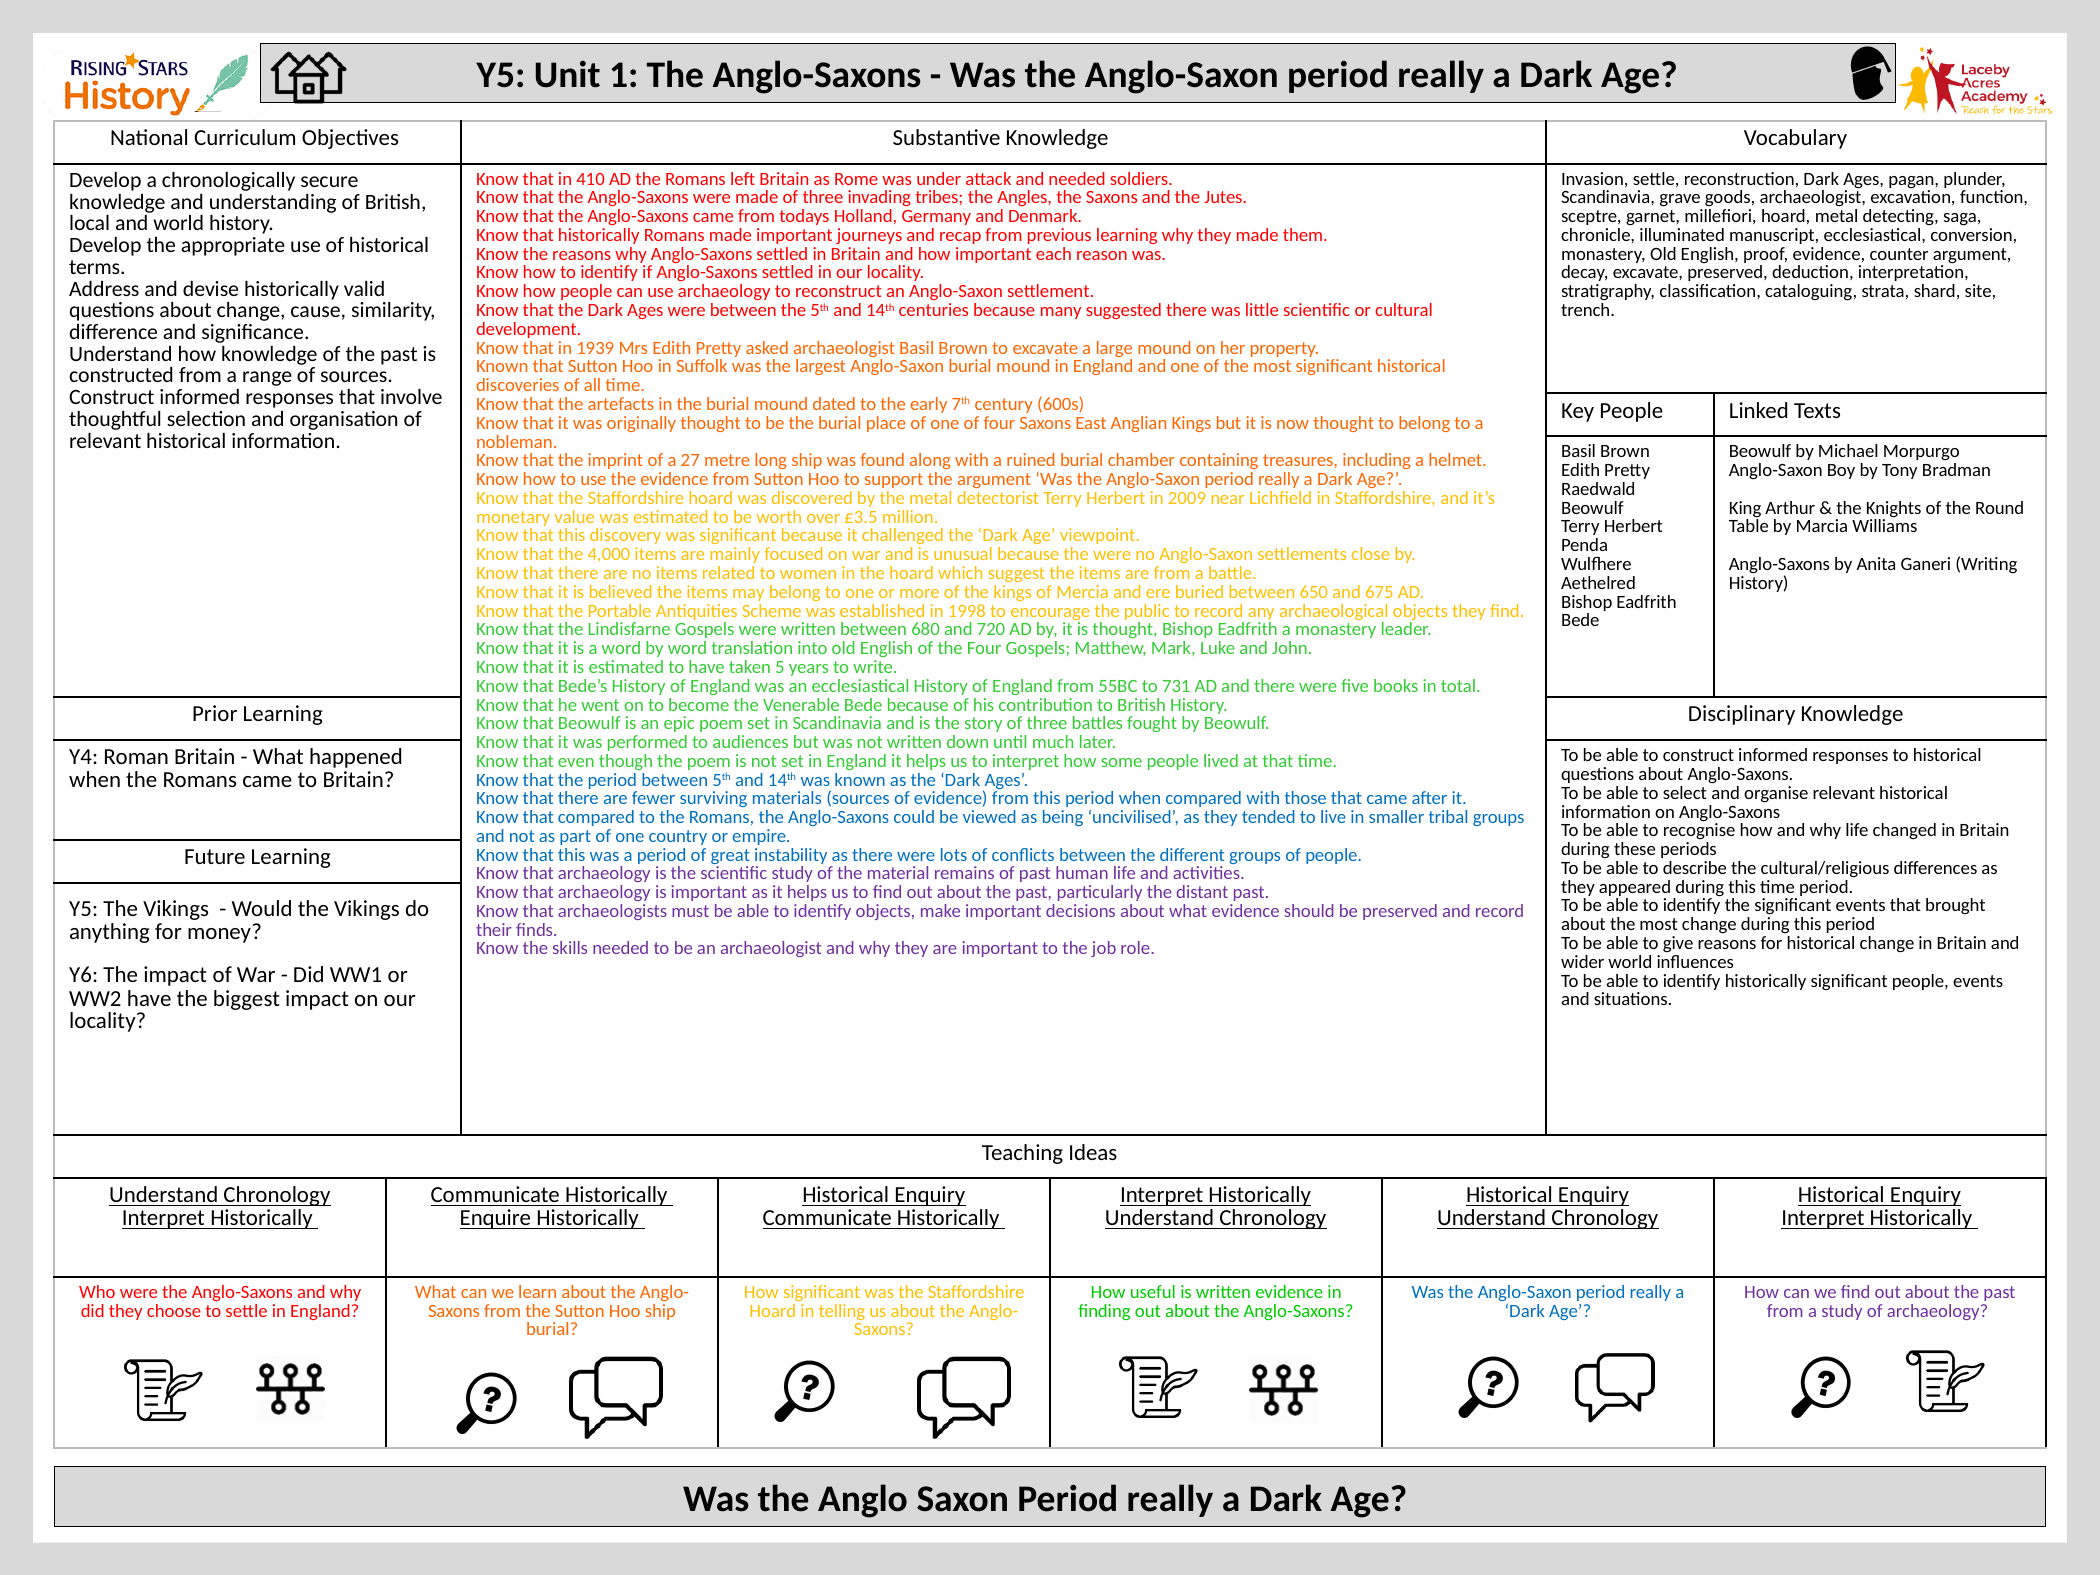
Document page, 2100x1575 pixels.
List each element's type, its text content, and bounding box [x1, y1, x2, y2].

table_cell Y4: Roman Britain - What happened when the Romans came to Britain? [55, 741, 460, 839]
picture [451, 1372, 518, 1435]
text_box Y5: Unit 1: The Anglo-Saxons - Was the Anglo-Saxon period really a Dark Age? [260, 43, 1895, 103]
picture [1249, 1356, 1318, 1425]
table_header Vocabulary [1547, 122, 2045, 163]
table_cell Interpret Historically Understand Chronology [1051, 1179, 1381, 1276]
table_cell Disciplinary Knowledge [1547, 698, 2045, 739]
table_cell Was the Anglo-Saxon period really a ‘Dark Age’? [1383, 1278, 1713, 1447]
table_cell Future Learning [55, 841, 460, 882]
table_cell How can we find out about the past from a study of archaeology? [1715, 1278, 2045, 1447]
table_cell Communicate Historically Enquire Historically [387, 1179, 717, 1276]
picture [1848, 46, 1892, 101]
text_box Was the Anglo Saxon Period really a Dark Age? [54, 1466, 2046, 1527]
picture [1117, 1352, 1199, 1423]
table_cell Understand Chronology Interpret Historically [55, 1179, 385, 1276]
table_cell Key People [1547, 394, 1713, 435]
table_cell Invasion, settle, reconstruction, Dark Ages, pagan, plunder, Scandinavia, grave goods, archaeologist, excavation, function, sceptre, garnet, millefiori, hoard, metal detecting, saga, chronicle, illuminated manuscript, ecclesiastical, conversion, monastery, Old English, proof, evidence, counter argument, decay, excavate, preserved, deduction, interpretation, stratigraphy, classification, cataloguing, strata, shard, site, trench. [1547, 165, 2045, 392]
picture [912, 1346, 1015, 1449]
table_cell Basil Brown Edith Pretty Raedwald Beowulf Terry Herbert Penda Wulfhere Aethelred Bishop Eadfrith Bede [1547, 437, 1713, 696]
table_cell How useful is written evidence in finding out about the Anglo-Saxons? [1051, 1278, 1381, 1447]
picture [1785, 1356, 1852, 1419]
table_cell Y5: The Vikings - Would the Vikings do anything for money? Y6: The impact of War - Did WW1 or WW2 have the biggest impact on our locality? [55, 884, 460, 1134]
picture [1895, 43, 2054, 122]
table_cell Develop a chronologically secure knowledge and understanding of British, local and world history. Develop the appropriate use of historical terms. Address and devise historically valid questions about change, cause, similarity, difference and significance. Understand how knowledge of the past is constructed from a range of sources. Construct informed responses that involve thoughtful selection and organisation of relevant historical information. [55, 165, 460, 696]
table_cell Historical Enquiry Understand Chronology [1383, 1179, 1713, 1276]
table_cell Linked Texts [1715, 394, 2045, 435]
table_cell Beowulf by Michael Morpurgo Anglo-Saxon Boy by Tony Bradman King Arthur & the Knights of the Round Table by Marcia Williams Anglo-Saxons by Anita Ganeri (Writing History) [1715, 437, 2045, 696]
table_cell What can we learn about the Anglo-Saxons from the Sutton Hoo ship burial? [387, 1278, 717, 1447]
picture [1571, 1344, 1658, 1431]
picture [123, 1355, 204, 1426]
table_header Substantive Knowledge [462, 122, 1545, 163]
picture [40, 48, 347, 122]
table_cell How significant was the Staffordshire Hoard in telling us about the Anglo-Saxons? [719, 1278, 1049, 1447]
picture [256, 1355, 325, 1423]
picture [564, 1346, 667, 1449]
picture [769, 1360, 836, 1423]
text_box [0, 0, 2100, 1575]
table_cell Historical Enquiry Interpret Historically [1715, 1179, 2045, 1276]
table_header National Curriculum Objectives [55, 122, 460, 163]
table_cell Who were the Anglo-Saxons and why did they choose to settle in England? [55, 1278, 385, 1447]
table_cell Prior Learning [55, 698, 460, 739]
table_cell Know that in 410 AD the Romans left Britain as Rome was under attack and needed soldiers. Know that the Anglo-Saxons were made of three invading tribes; the Angles, the Saxons and the Jutes. Know that the Anglo-Saxons came from todays Holland, Germany and Denmark. Know that historically Romans made important journeys and recap from previous learning why they made them. Know the reasons why Anglo-Saxons settled in Britain and how important each reason was. Know how to identify if Anglo-Saxons settled in our locality. Know how people can use archaeology to reconstruct an Anglo-Saxon settlement. Know that the Dark Ages were between the 5th and 14th centuries because many suggested there was little scientific or cultural development. Know that in 1939 Mrs Edith Pretty asked archaeologist Basil Brown to excavate a large mound on her property. Known that Sutton Hoo in Suffolk was the largest Anglo-Saxon burial mound in England and one of the most significant historical discoveries of all time. Know that the artefacts in the burial mound dated to the early 7th century (600s) Know that it was originally thought to be the burial place of one of four Saxons East Anglian Kings but it is now thought to belong to a nobleman. Know that the imprint of a 27 metre long ship was found along with a ruined burial chamber containing treasures, including a helmet. Know how to use the evidence from Sutton Hoo to support the argument ‘Was the Anglo-Saxon period really a Dark Age?’. Know that the Staffordshire hoard was discovered by the metal detectorist Terry Herbert in 2009 near Lichfield in Staffordshire, and it’s monetary value was estimated to be worth over £3.5 million. Know that this discovery was significant because it challenged the ‘Dark Age’ viewpoint. Know that the 4,000 items are mainly focused on war and is unusual because the were no Anglo-Saxon settlements close by. Know that there are no items related to women in the hoard which suggest the items are from a battle. Know that it is believed the items may belong to one or more of the kings of Mercia and ere buried between 650 and 675 AD. Know that the Portable Antiquities Scheme was established in 1998 to encourage the public to record any archaeological objects they find. Know that the Lindisfarne Gospels were written between 680 and 720 AD by, it is thought, Bishop Eadfrith a monastery leader. Know that it is a word by word translation into old English of the Four Gospels; Matthew, Mark, Luke and John. Know that it is estimated to have taken 5 years to write. Know that Bede’s History of England was an ecclesiastical History of England from 55BC to 731 AD and there were five books in total. Know that he went on to become the Venerable Bede because of his contribution to British History. Know that Beowulf is an epic poem set in Scandinavia and is the story of three battles fought by Beowulf. Know that it was performed to audiences but was not written down until much later. Know that even though the poem is not set in England it helps us to interpret how some people lived at that time. Know that the period between 5th and 14th was known as the ‘Dark Ages’. Know that there are fewer surviving materials (sources of evidence) from this period when compared with those that came after it. Know that compared to the Romans, the Anglo-Saxons could be viewed as being ‘uncivilised’, as they tended to live in smaller tribal groups and not as part of one country or empire. Know that this was a period of great instability as there were lots of conflicts between the different groups of people. Know that archaeology is the scientific study of the material remains of past human life and activities. Know that archaeology is important as it helps us to find out about the past, particularly the distant past. Know that archaeologists must be able to identify objects, make important decisions about what evidence should be preserved and record their finds. Know the skills needed to be an archaeologist and why they are important to the job role. [462, 165, 1545, 1134]
table_cell Historical Enquiry Communicate Historically [719, 1179, 1049, 1276]
picture [1905, 1346, 1986, 1417]
picture [1453, 1356, 1520, 1419]
table_cell Teaching Ideas [55, 1136, 2045, 1177]
table_cell To be able to construct informed responses to historical questions about Anglo-Saxons. To be able to select and organise relevant historical information on Anglo-Saxons To be able to recognise how and why life changed in Britain during these periods To be able to describe the cultural/religious differences as they appeared during this time period. To be able to identify the significant events that brought about the most change during this period To be able to give reasons for historical change in Britain and wider world influences To be able to identify historically significant people, events and situations. [1547, 741, 2045, 1134]
